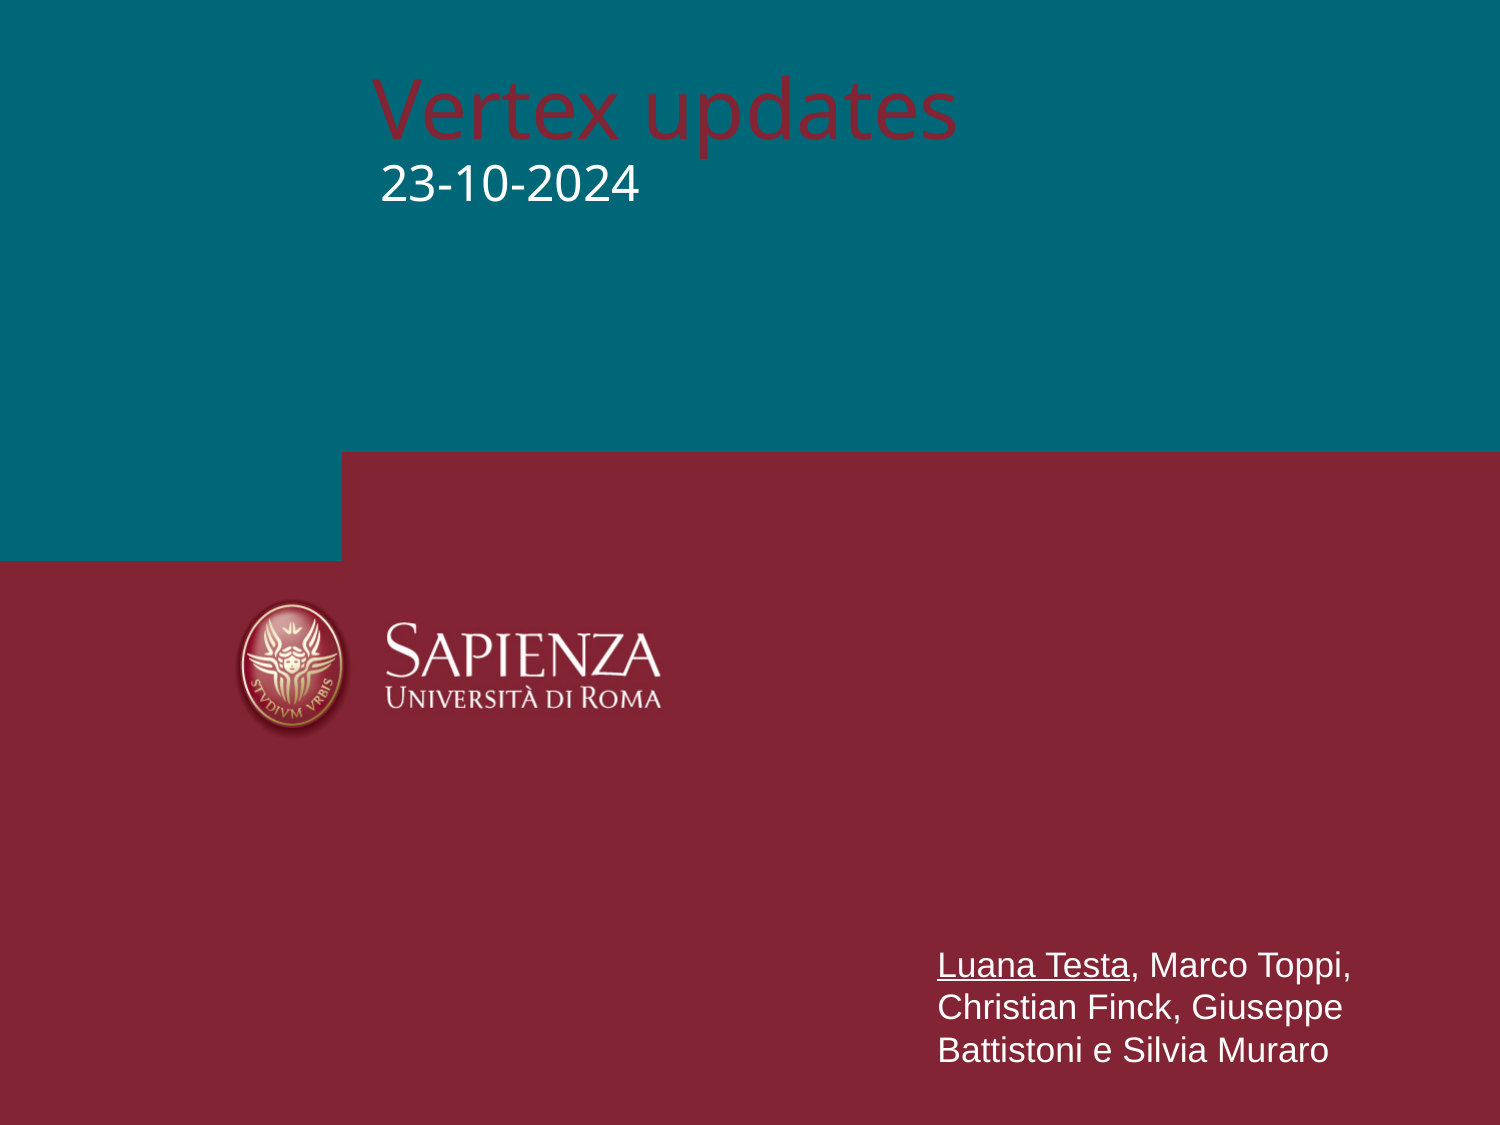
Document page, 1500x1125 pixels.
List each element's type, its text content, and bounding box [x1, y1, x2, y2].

text_box [0, 0, 1500, 451]
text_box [0, 452, 1500, 1125]
title Vertex updates [357, 48, 1357, 145]
subtitle 23-10-2024 [365, 144, 1373, 257]
